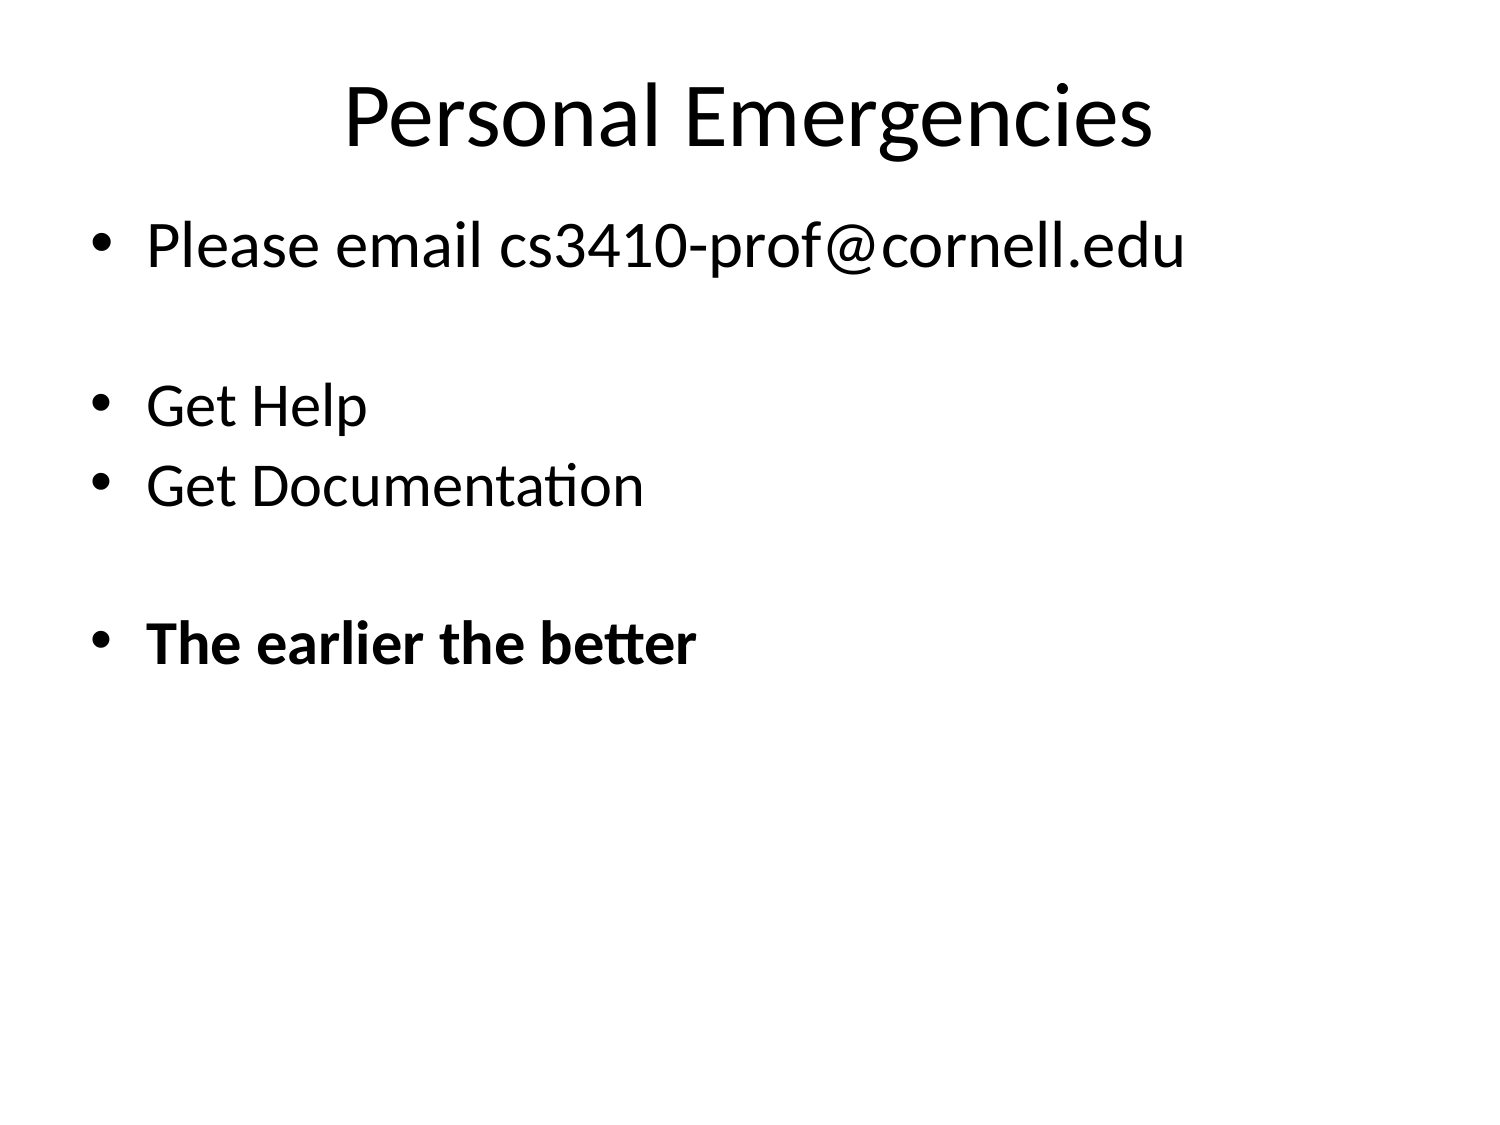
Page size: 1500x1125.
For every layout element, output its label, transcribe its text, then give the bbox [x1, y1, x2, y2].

list Please email cs3410-prof@cornell.edu Get Help Get Documentation The earlier the better [75, 193, 1425, 1020]
title Personal Emergencies [75, 25, 1425, 193]
